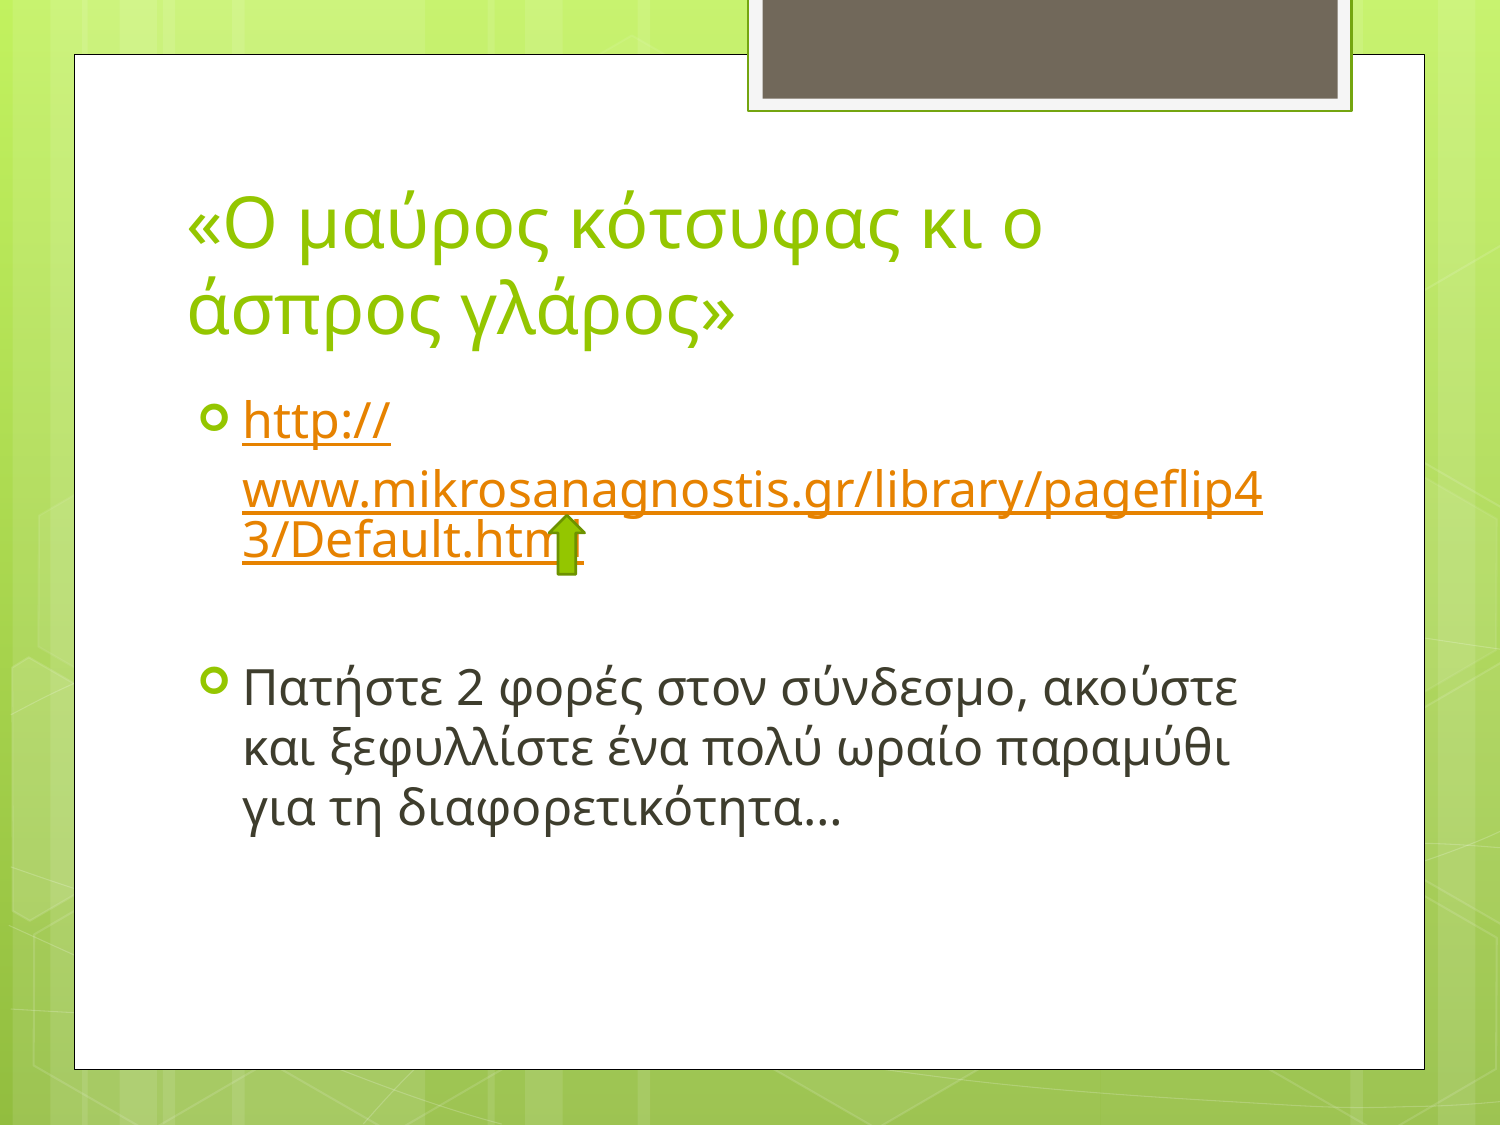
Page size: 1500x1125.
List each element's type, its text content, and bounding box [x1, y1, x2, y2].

list http://www.mikrosanagnostis.gr/library/pageflip43/Default.html Πατήστε 2 φορές στον σύνδεσμο, ακούστε και ξεφυλλίστε ένα πολύ ωραίο παραμύθι για τη διαφορετικότητα… [171, 381, 1283, 957]
text_box [547, 514, 586, 576]
title «Ο μαύρος κότσυφας κι ο άσπρος γλάρος» [171, 168, 1324, 357]
